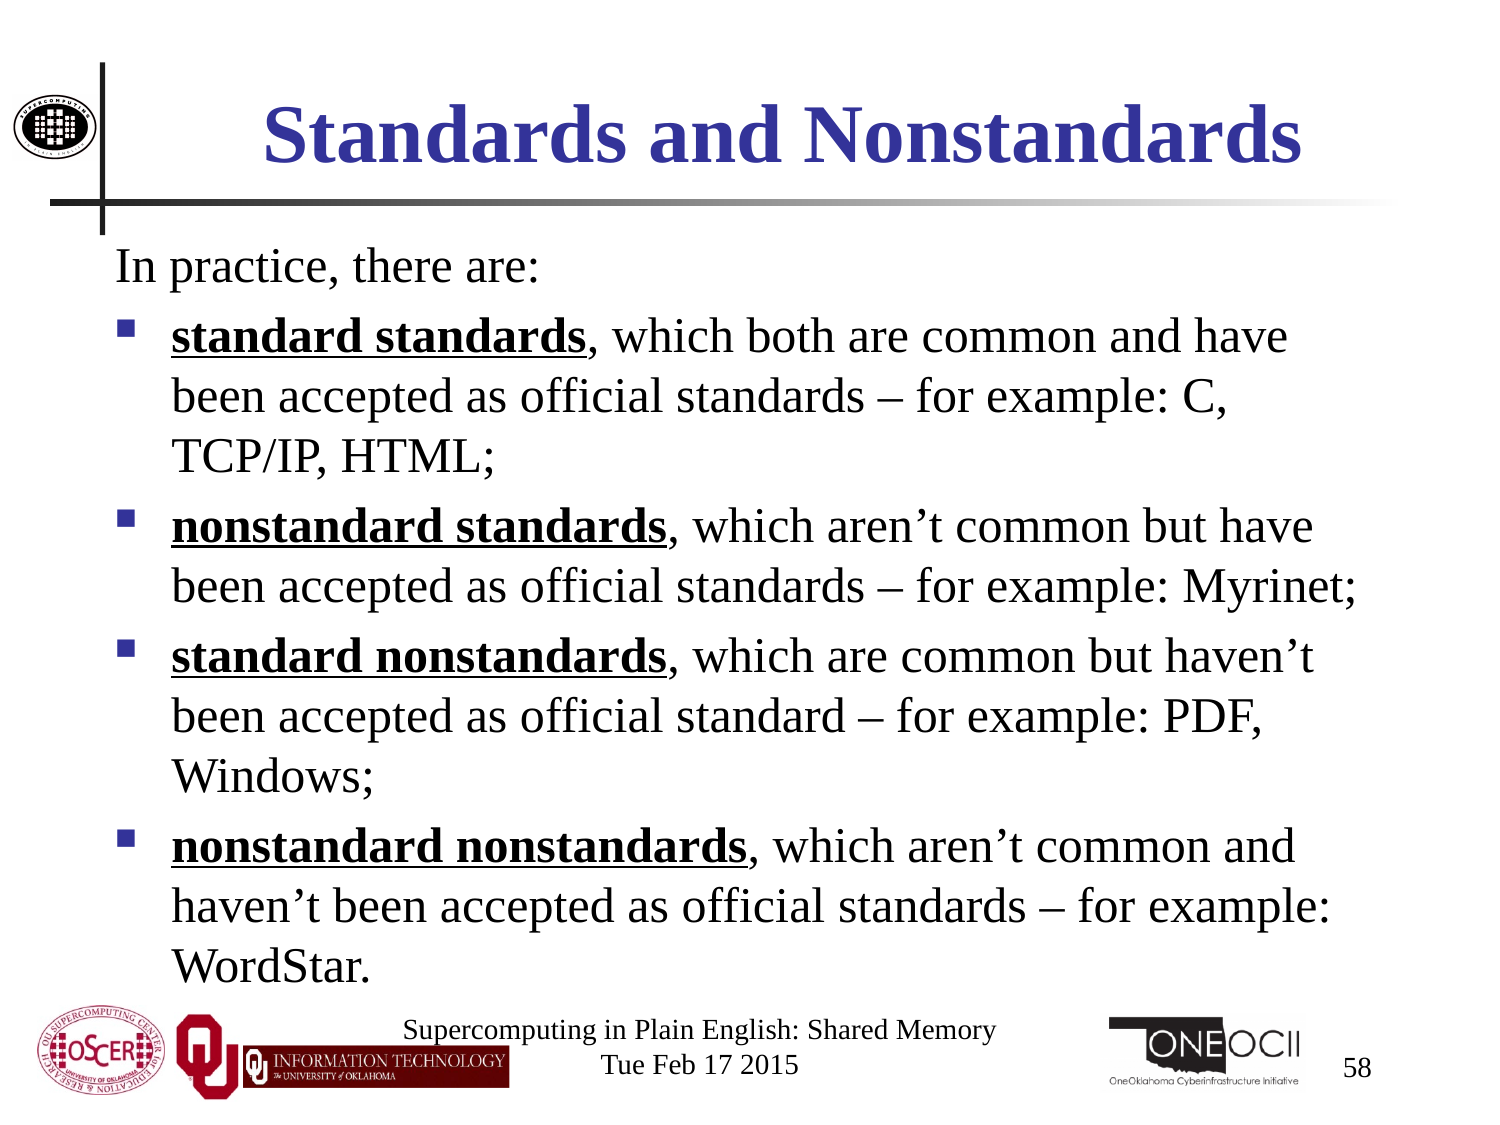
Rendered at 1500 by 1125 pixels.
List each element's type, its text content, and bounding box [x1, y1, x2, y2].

picture [174, 1012, 513, 1102]
slide_number 58 [1174, 1015, 1388, 1091]
footer Supercomputing in Plain English: Shared Memory Tue Feb 17 2015 [262, 1012, 1138, 1088]
picture [37, 1005, 165, 1095]
title Standards and Nonstandards [124, 74, 1442, 187]
list In practice, there are: standard standards, which both are common and have been accepted as official standards – for example: C, TCP/IP, HTML; nonstandard standards, which aren’t common but have been accepted as official standards – for example: Myrinet; standard nonstandards, which are common but haven’t been accepted as official standard – for example: PDF, Windows; nonstandard nonstandards, which aren’t common and haven’t been accepted as official standards – for example: WordStar. [99, 224, 1401, 988]
picture [12, 94, 98, 161]
picture [1100, 1013, 1306, 1093]
